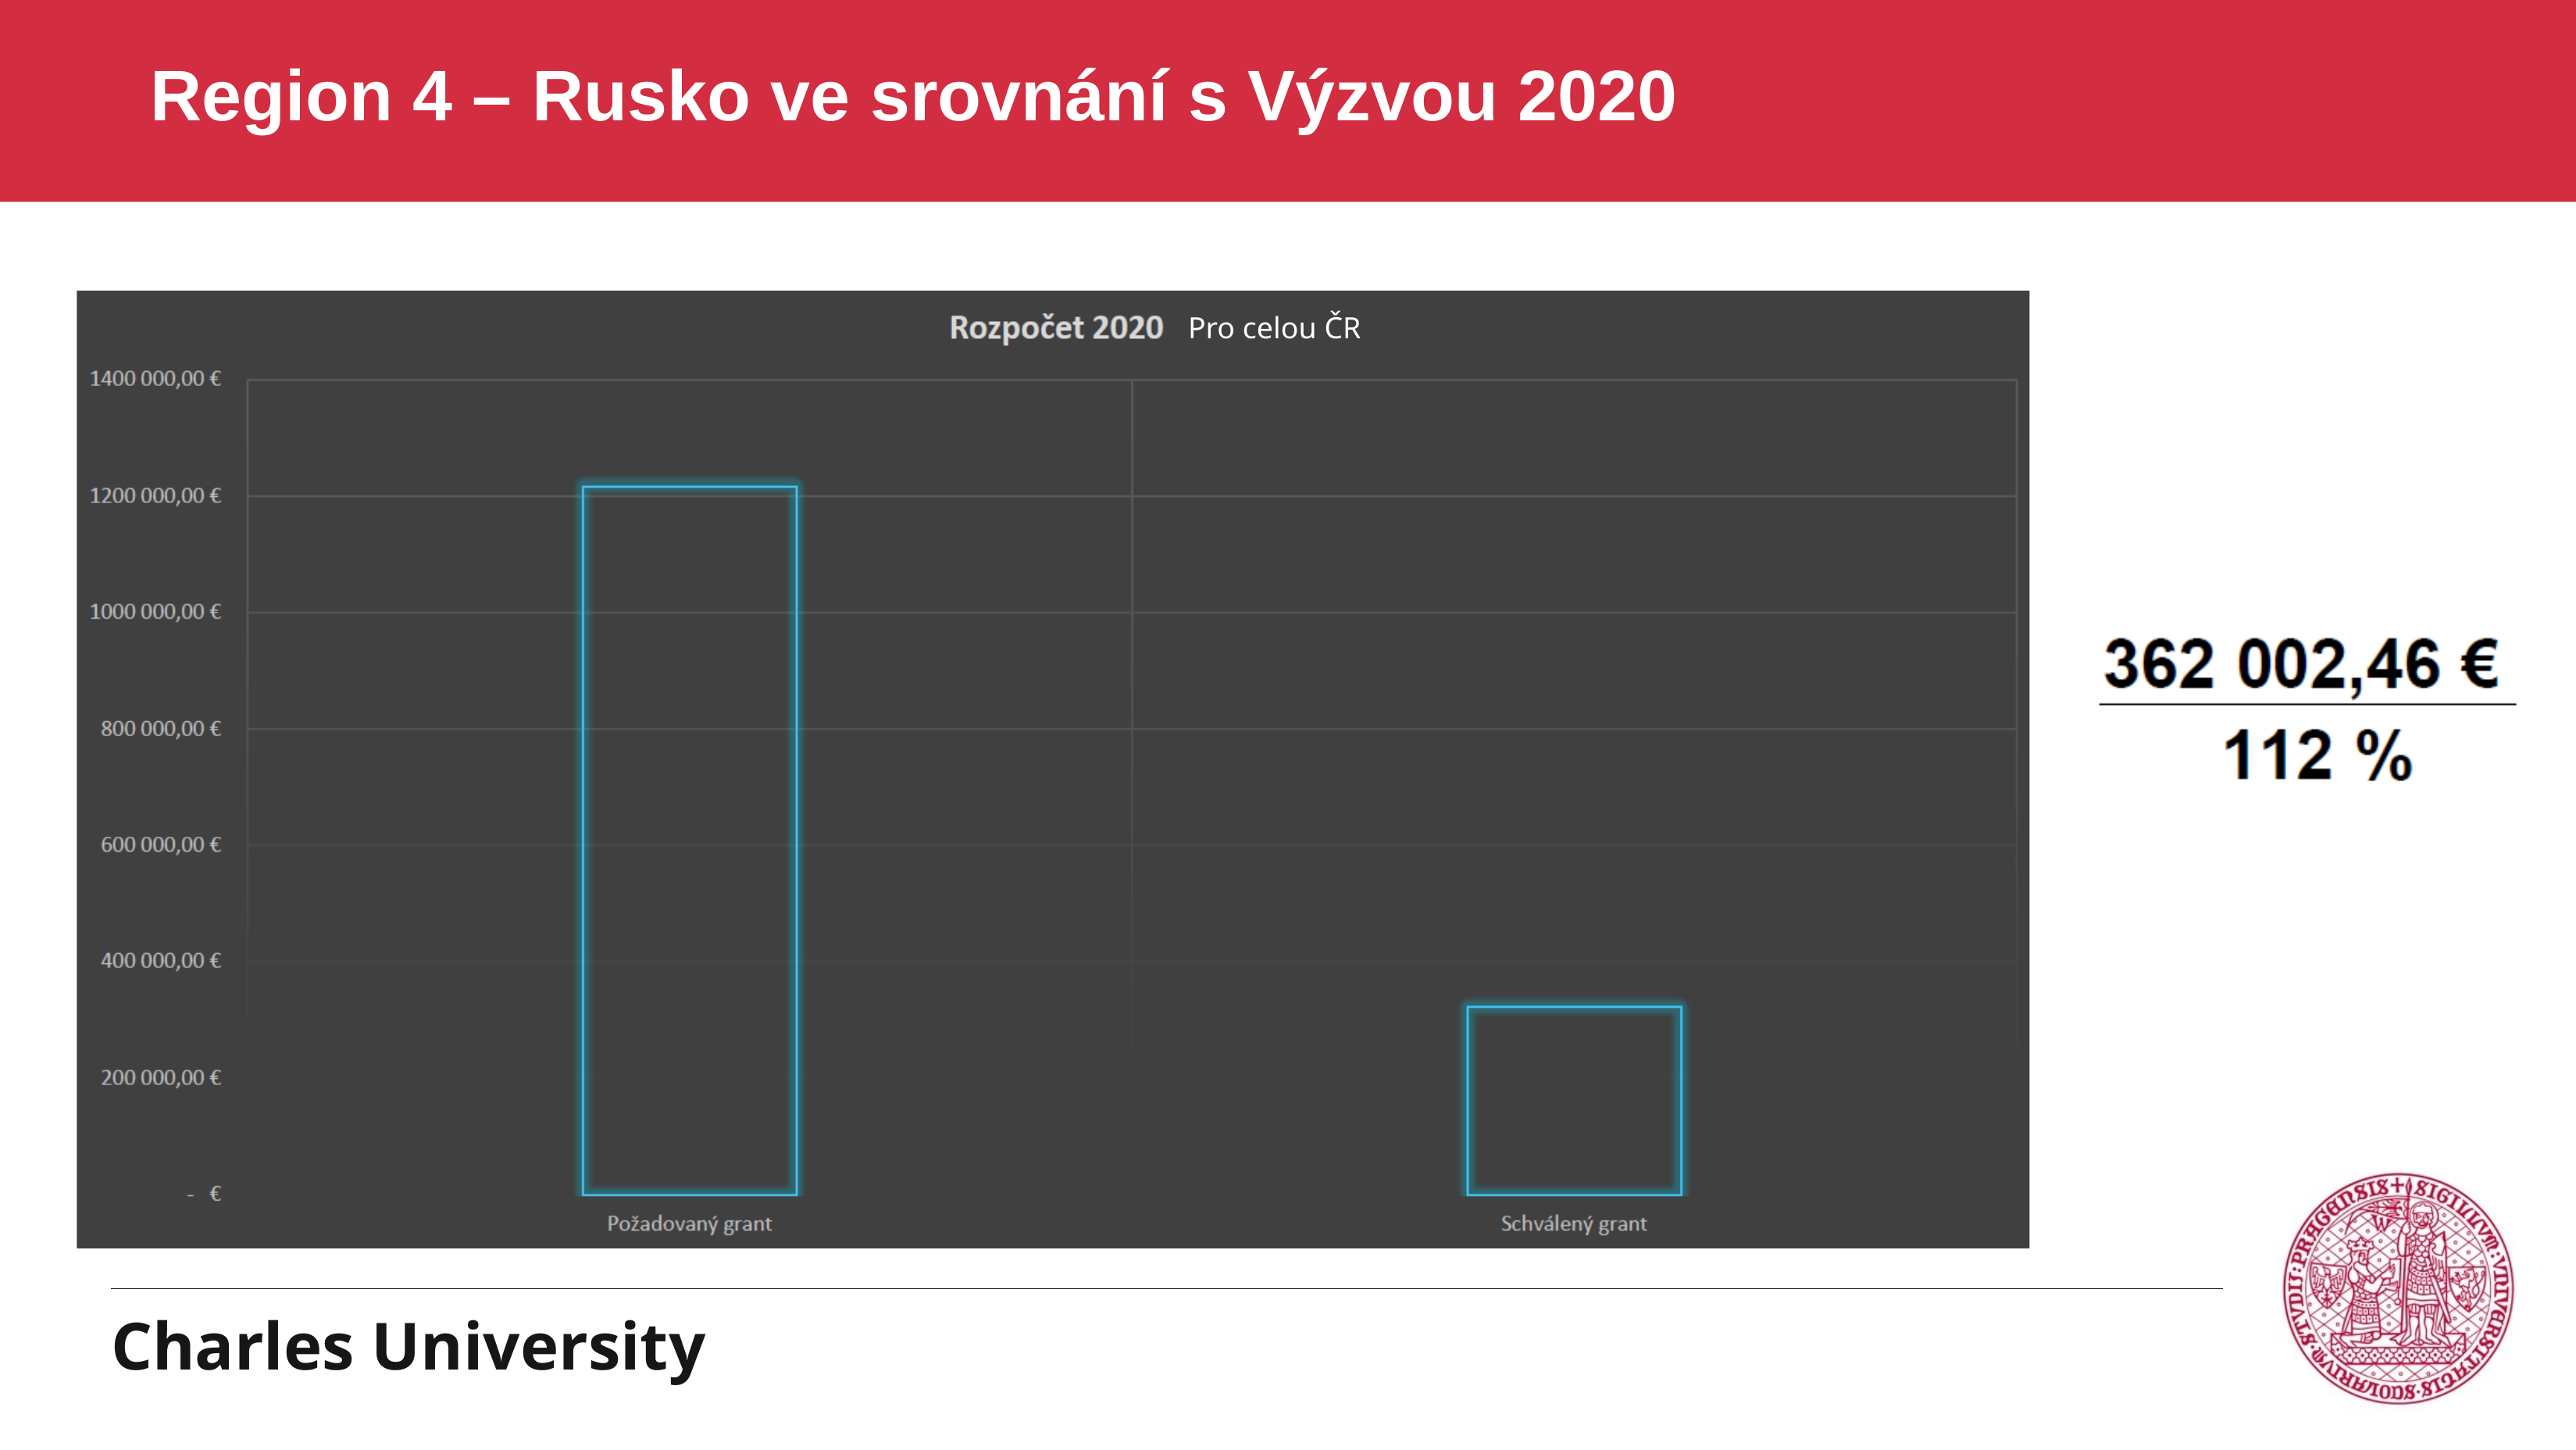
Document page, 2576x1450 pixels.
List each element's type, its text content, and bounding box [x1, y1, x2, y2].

picture [2079, 608, 2576, 866]
picture [77, 291, 2030, 1248]
title Region 4 – Rusko ve srovnání s Výzvou 2020 [130, 49, 2353, 181]
picture [2223, 1155, 2574, 1422]
